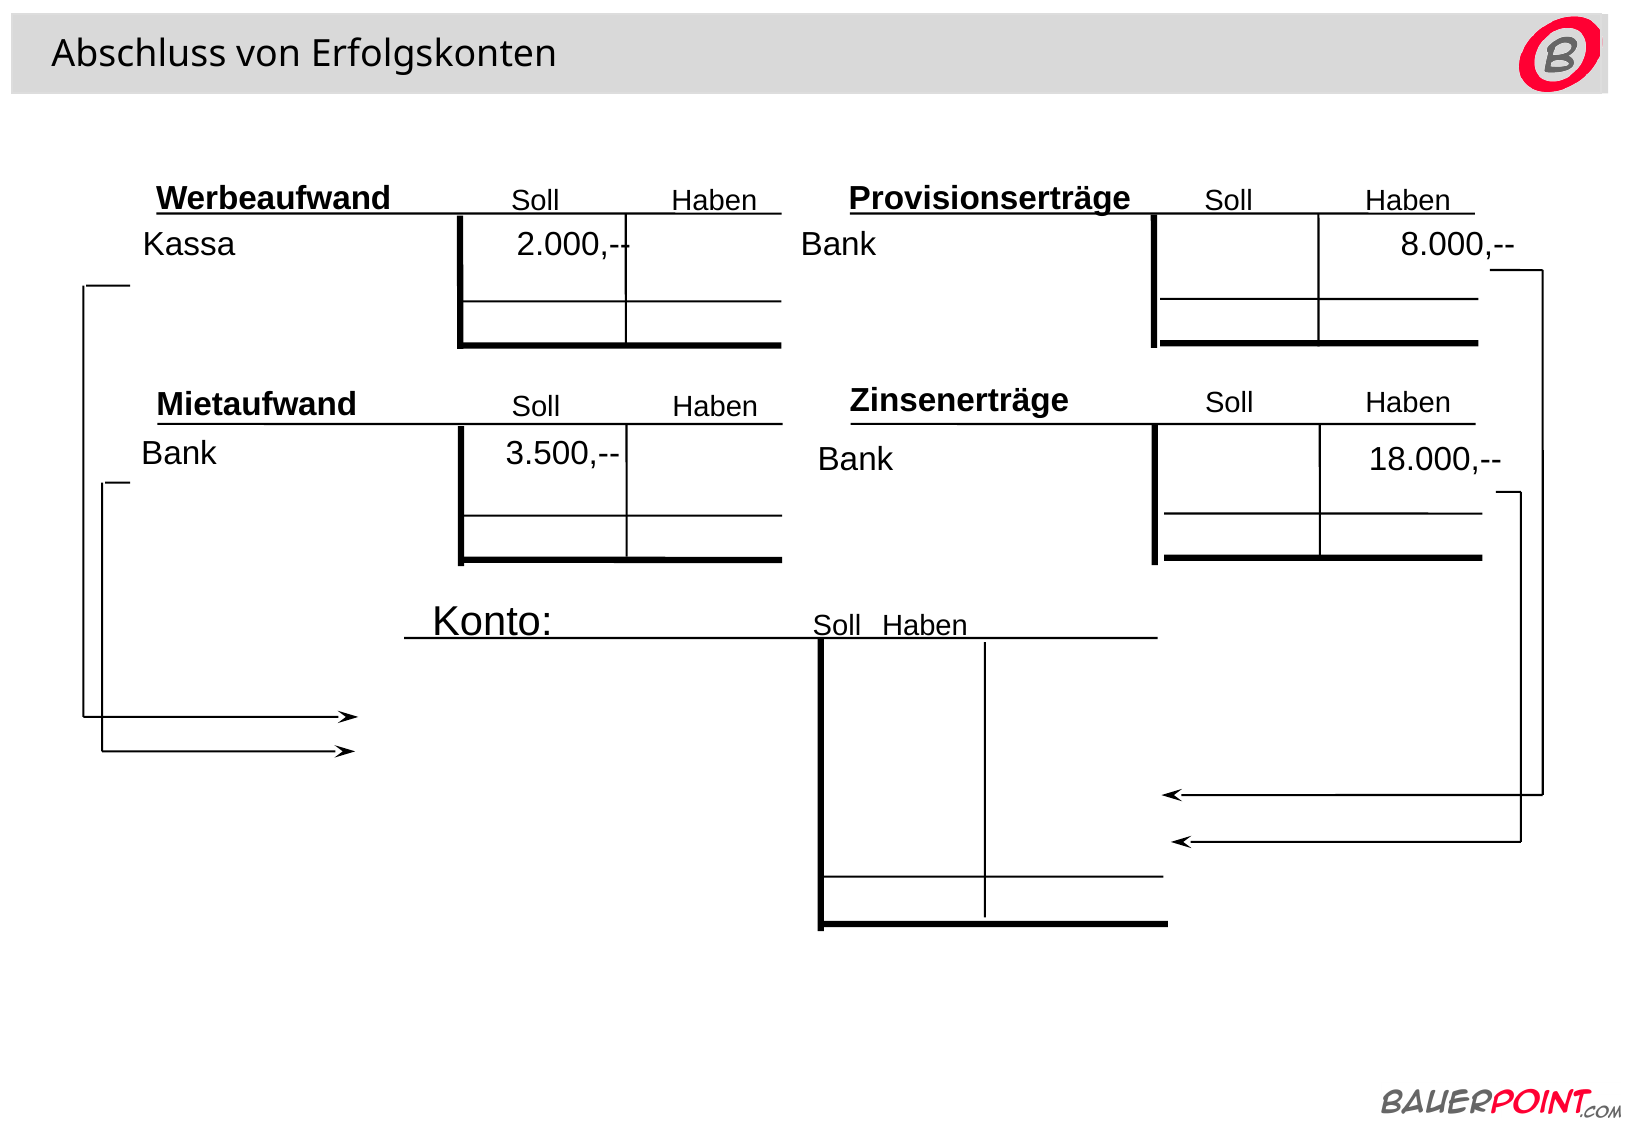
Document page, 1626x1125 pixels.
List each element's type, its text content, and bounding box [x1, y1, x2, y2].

text_box Bank 18.000,-- [802, 429, 1518, 525]
text_box Soll Haben [1136, 165, 1466, 215]
text_box Soll Haben [444, 371, 774, 432]
text_box Kassa 2.000,-- [127, 214, 647, 310]
text_box [12, 14, 1601, 94]
text_box Werbeaufwand [140, 168, 407, 214]
text_box [1161, 788, 1183, 802]
text_box Soll Haben [1137, 367, 1467, 428]
text_box Konto: Soll Haben [417, 585, 984, 652]
picture [1381, 1082, 1621, 1118]
text_box Abschluss von Erfolgskonten [36, 21, 573, 82]
text_box Soll Haben [443, 165, 773, 226]
picture [1511, 8, 1609, 102]
text_box [334, 745, 356, 758]
text_box Provisionserträge [833, 168, 1136, 215]
text_box Mietaufwand [141, 374, 373, 423]
text_box [337, 710, 359, 724]
text_box Bank 8.000,-- [785, 215, 1531, 310]
text_box Zinsenerträge [834, 370, 1085, 426]
text_box Bank 3.500,-- [125, 423, 636, 519]
text_box [1170, 835, 1192, 849]
